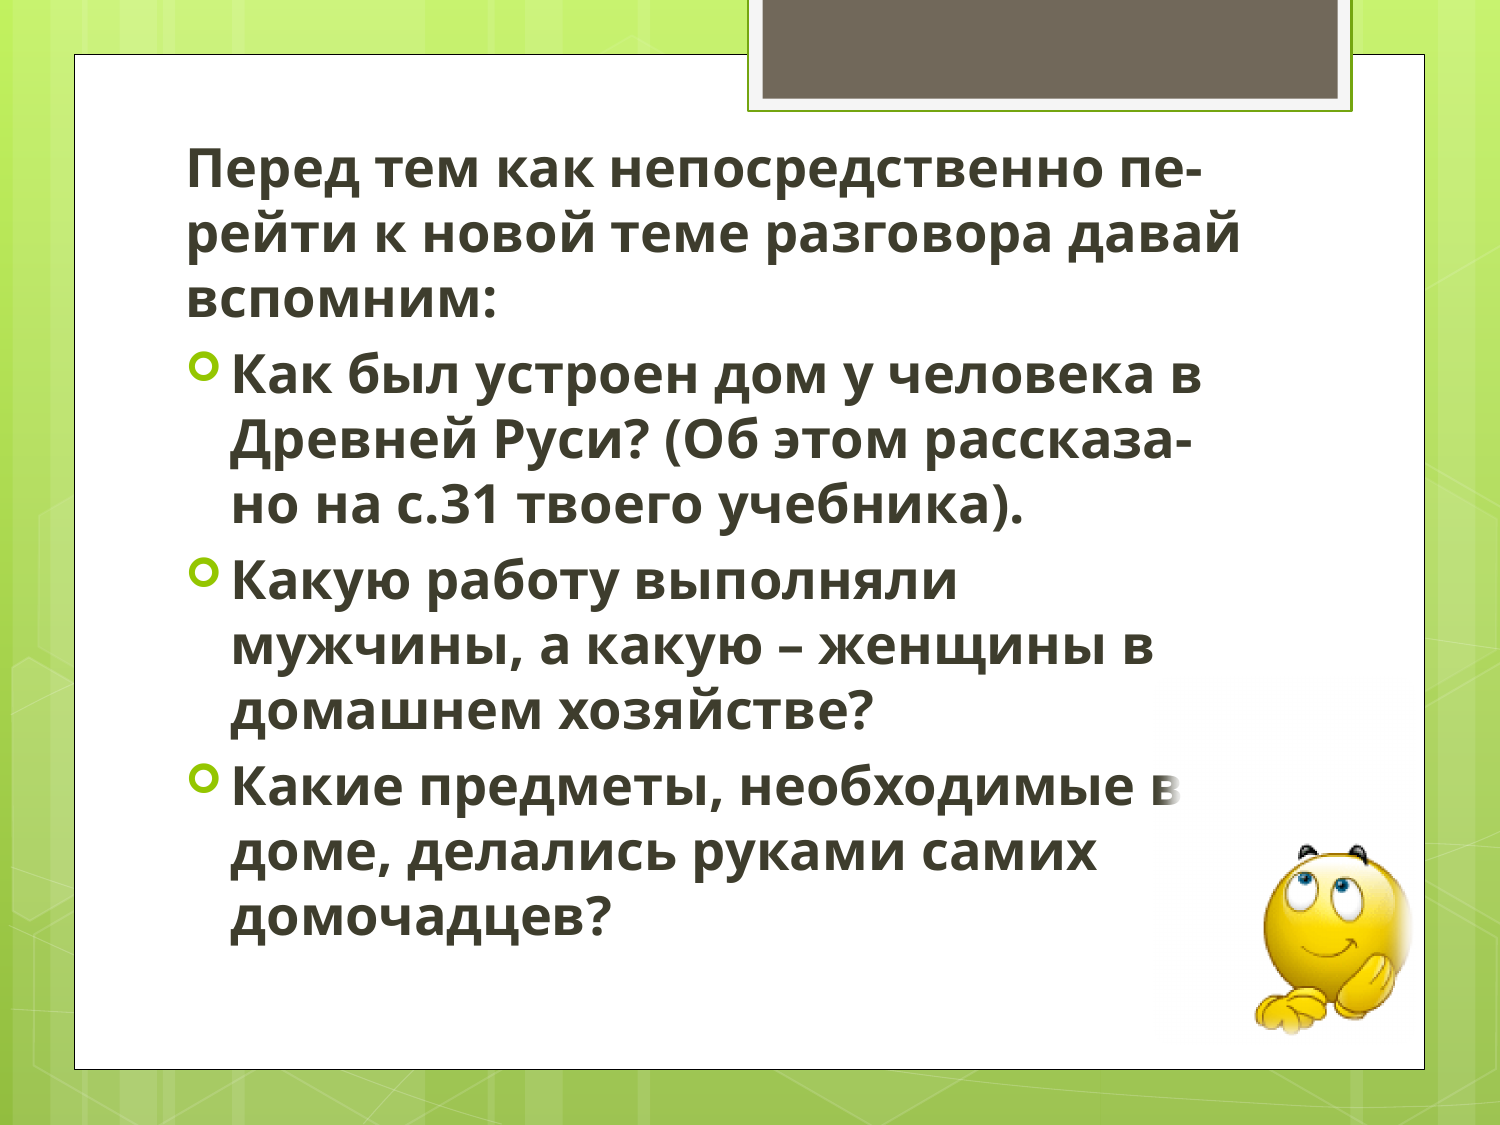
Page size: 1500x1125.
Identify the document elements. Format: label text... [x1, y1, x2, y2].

list Перед тем как непосредственно пе-рейти к новой теме разговора давай вспомним: Как был устроен дом у человека в Древней Руси? (Об этом рассказа-но на с.31 твоего учебника). Какую работу выполняли мужчины, а какую – женщины в домашнем хозяйстве? Какие предметы, необходимые в доме, делались руками самих домочадцев? [159, 125, 1272, 976]
picture [1151, 674, 1418, 1048]
